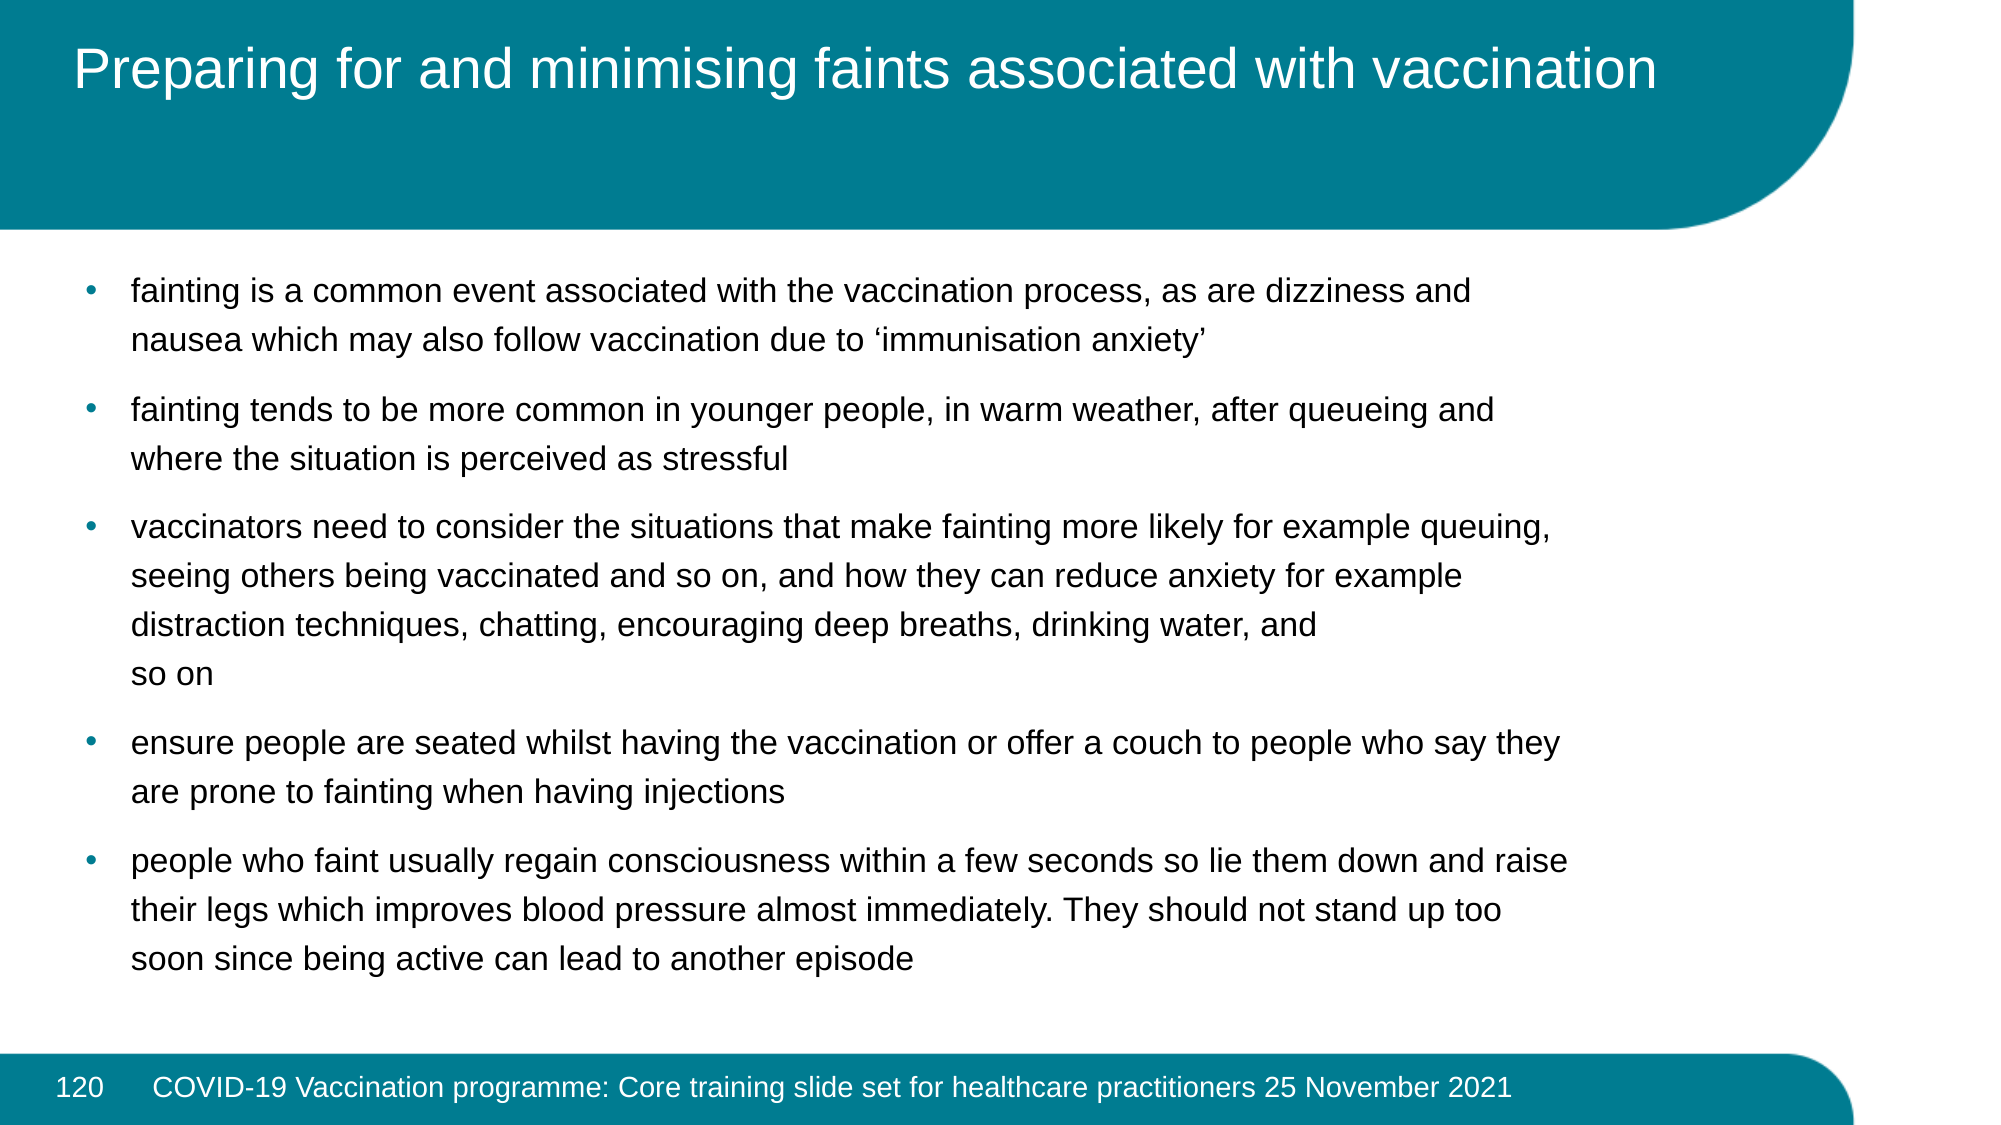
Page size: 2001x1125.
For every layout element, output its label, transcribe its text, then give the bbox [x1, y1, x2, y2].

title Preparing for and minimising faints associated with vaccination [58, 32, 1814, 219]
footer COVID-19 Vaccination programme: Core training slide set for healthcare practitioners 25 November 2021 [137, 1056, 1780, 1116]
slide_number 120 [21, 1056, 120, 1117]
list fainting is a common event associated with the vaccination process, as are dizziness and nausea which may also follow vaccination due to ‘immunisation anxiety’ fainting tends to be more common in younger people, in warm weather, after queueing and where the situation is perceived as stressful vaccinators need to consider the situations that make fainting more likely for example queuing, seeing others being vaccinated and so on, and how they can reduce anxiety for example distraction techniques, chatting, encouraging deep breaths, drinking water, and so on ensure people are seated whilst having the vaccination or offer a couch to people who say they are prone to fainting when having injections people who faint usually regain consciousness within a few seconds so lie them down and raise their legs which improves blood pressure almost immediately. They should not stand up too soon since being active can lead to another episode [70, 253, 1601, 986]
